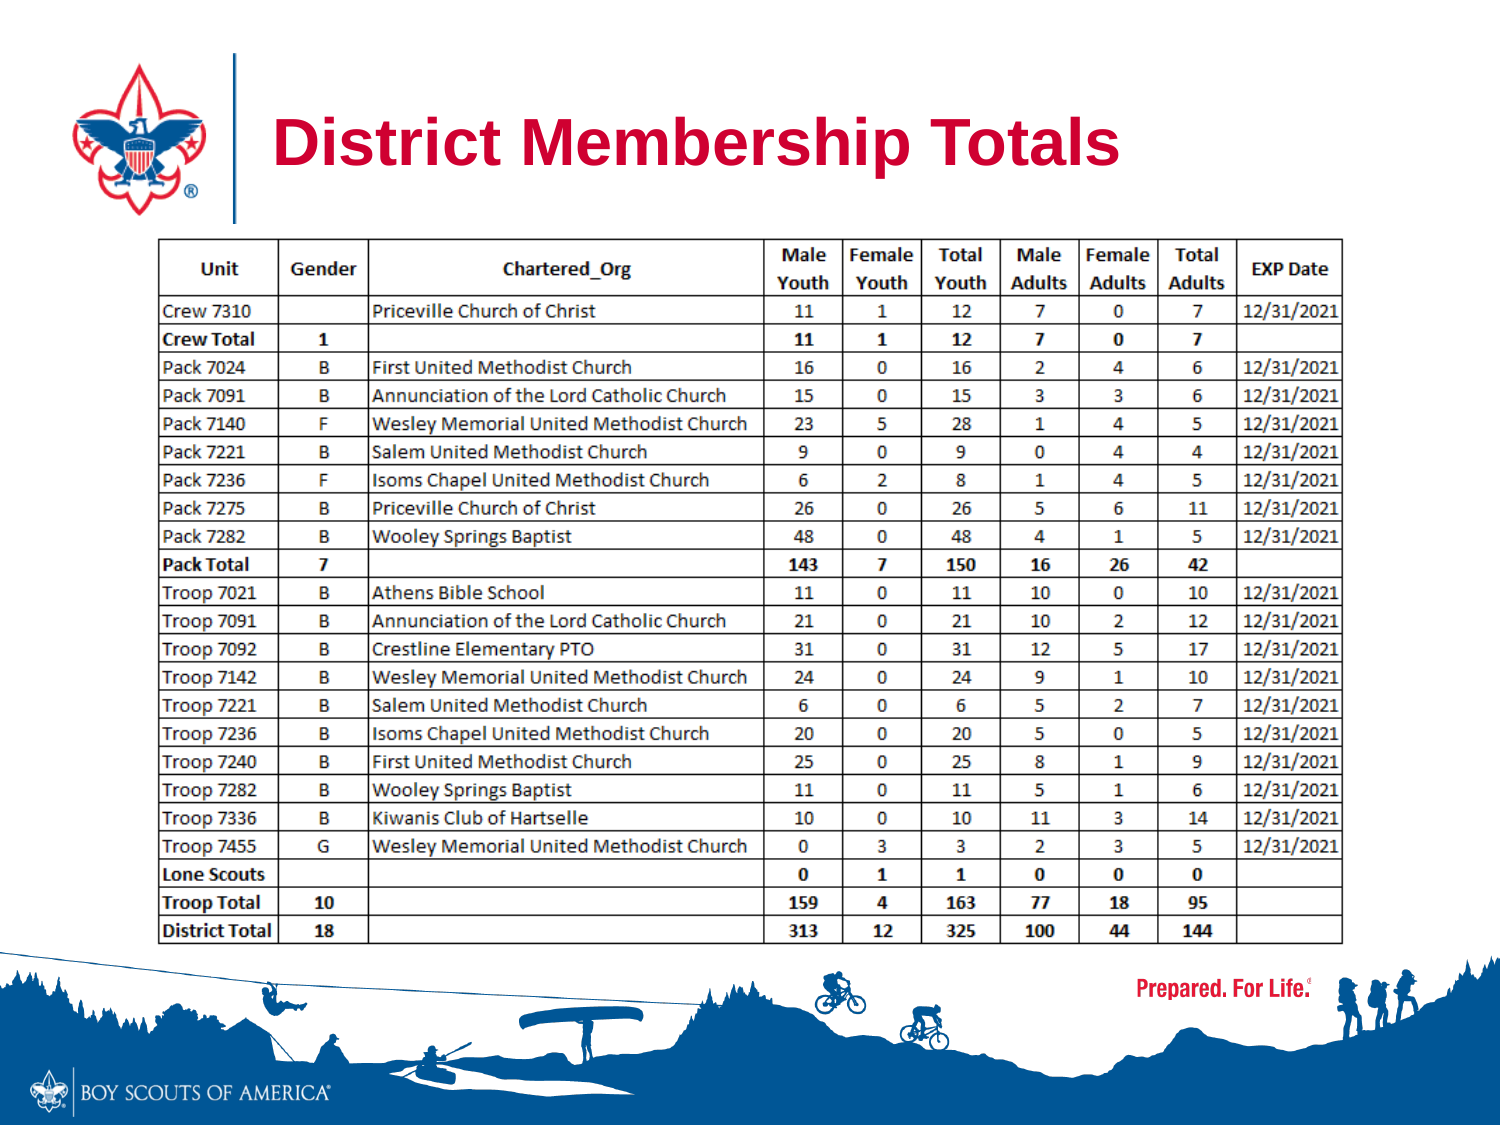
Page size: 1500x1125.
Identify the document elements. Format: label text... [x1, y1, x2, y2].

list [146, 229, 1354, 958]
picture [72, 53, 237, 224]
picture [0, 952, 1500, 1125]
title District Membership Totals [257, 45, 1413, 233]
